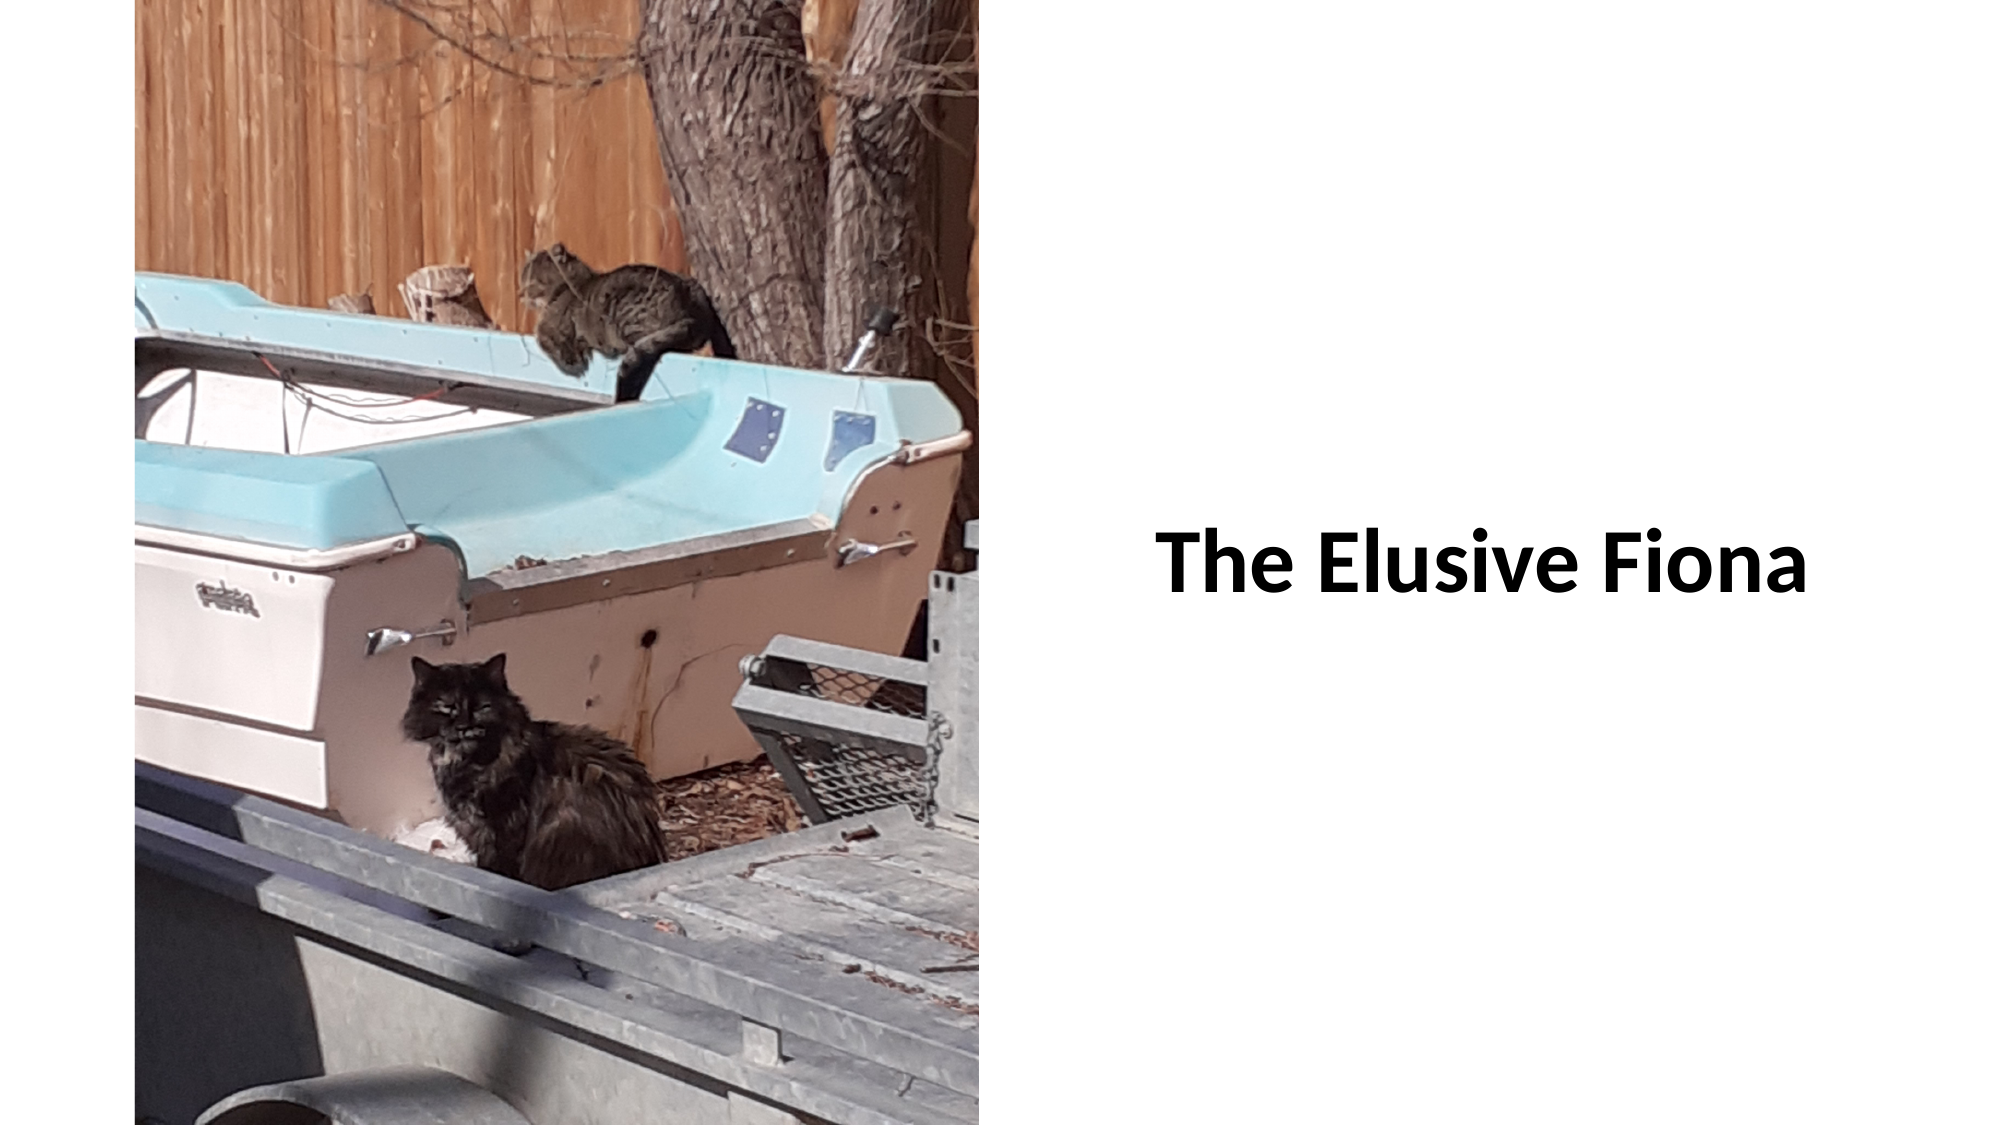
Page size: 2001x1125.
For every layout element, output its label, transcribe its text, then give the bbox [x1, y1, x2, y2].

title The Elusive Fiona [1125, 334, 1844, 791]
picture [0, 1, 1120, 1124]
